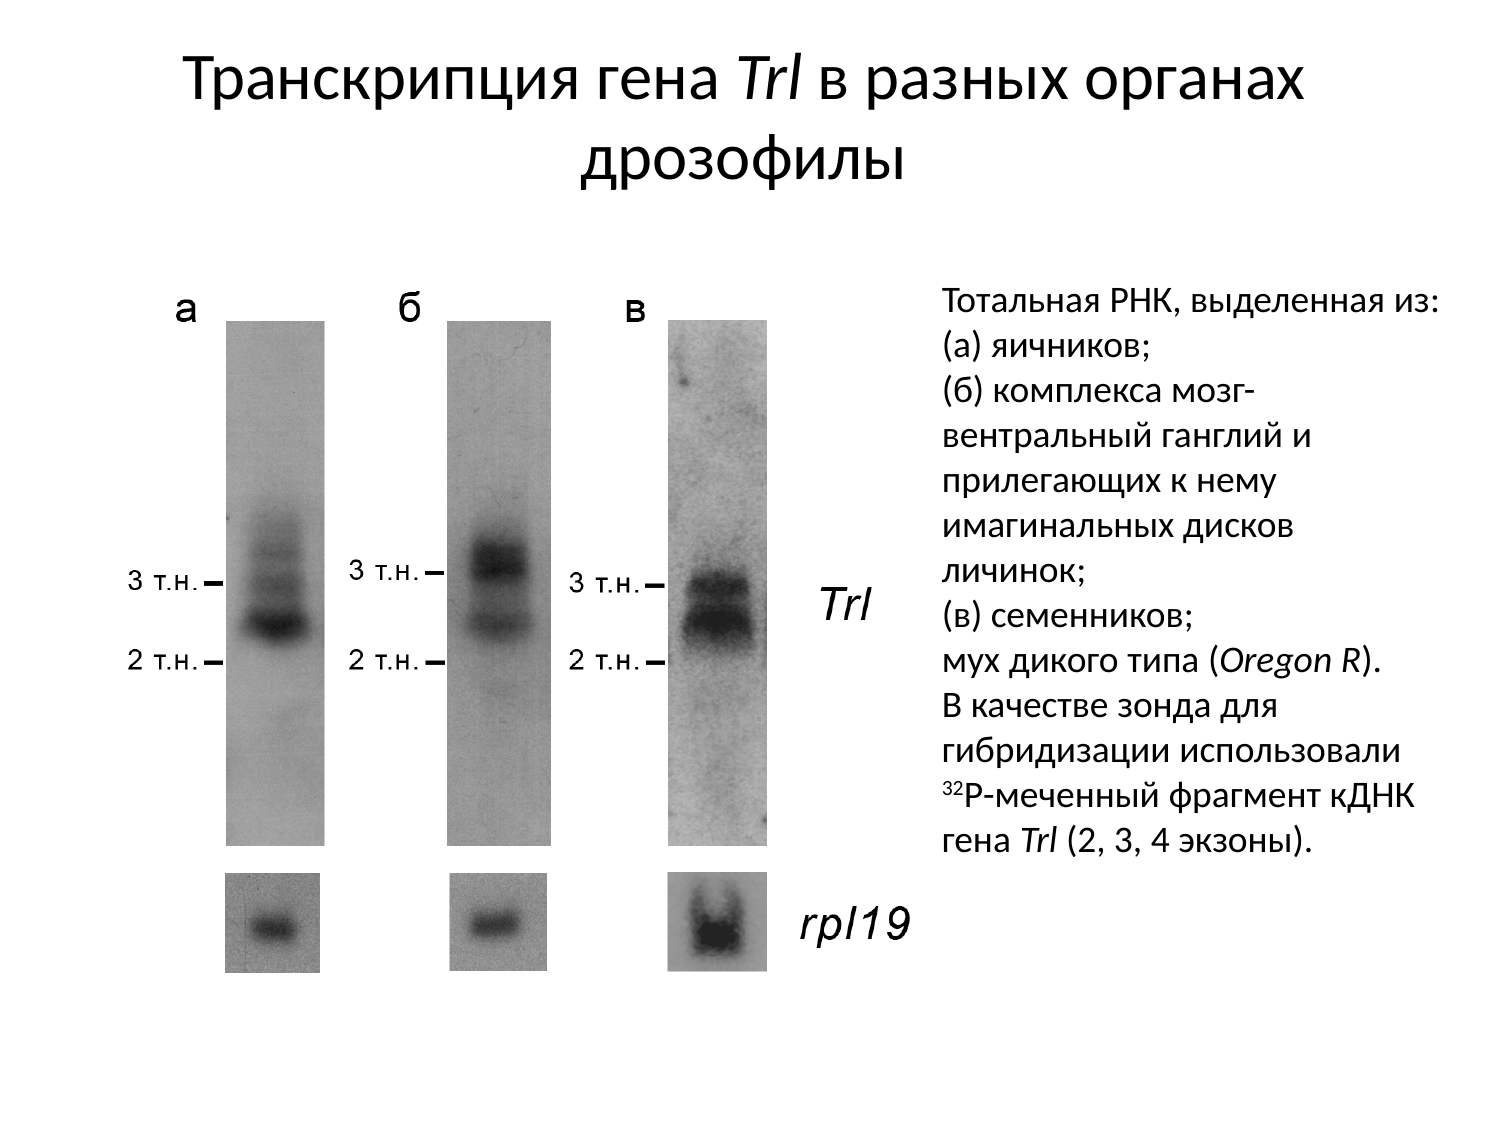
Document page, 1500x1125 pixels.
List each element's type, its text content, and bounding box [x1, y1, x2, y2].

title Транскрипция гена Trl в разных органах дрозофилы [17, 19, 1471, 207]
text_box Тотальная РНК, выделенная из: (а) яичников; (б) комплекса мозг-вентральный ганглий и прилегающих к нему имагинальных дисков личинок; (в) семенников; мух дикого типа (Oregon R). В качестве зонда для гибридизации использовали 32Р-меченный фрагмент кДНК гена Trl (2, 3, 4 экзоны). [932, 267, 1459, 867]
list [100, 255, 928, 998]
